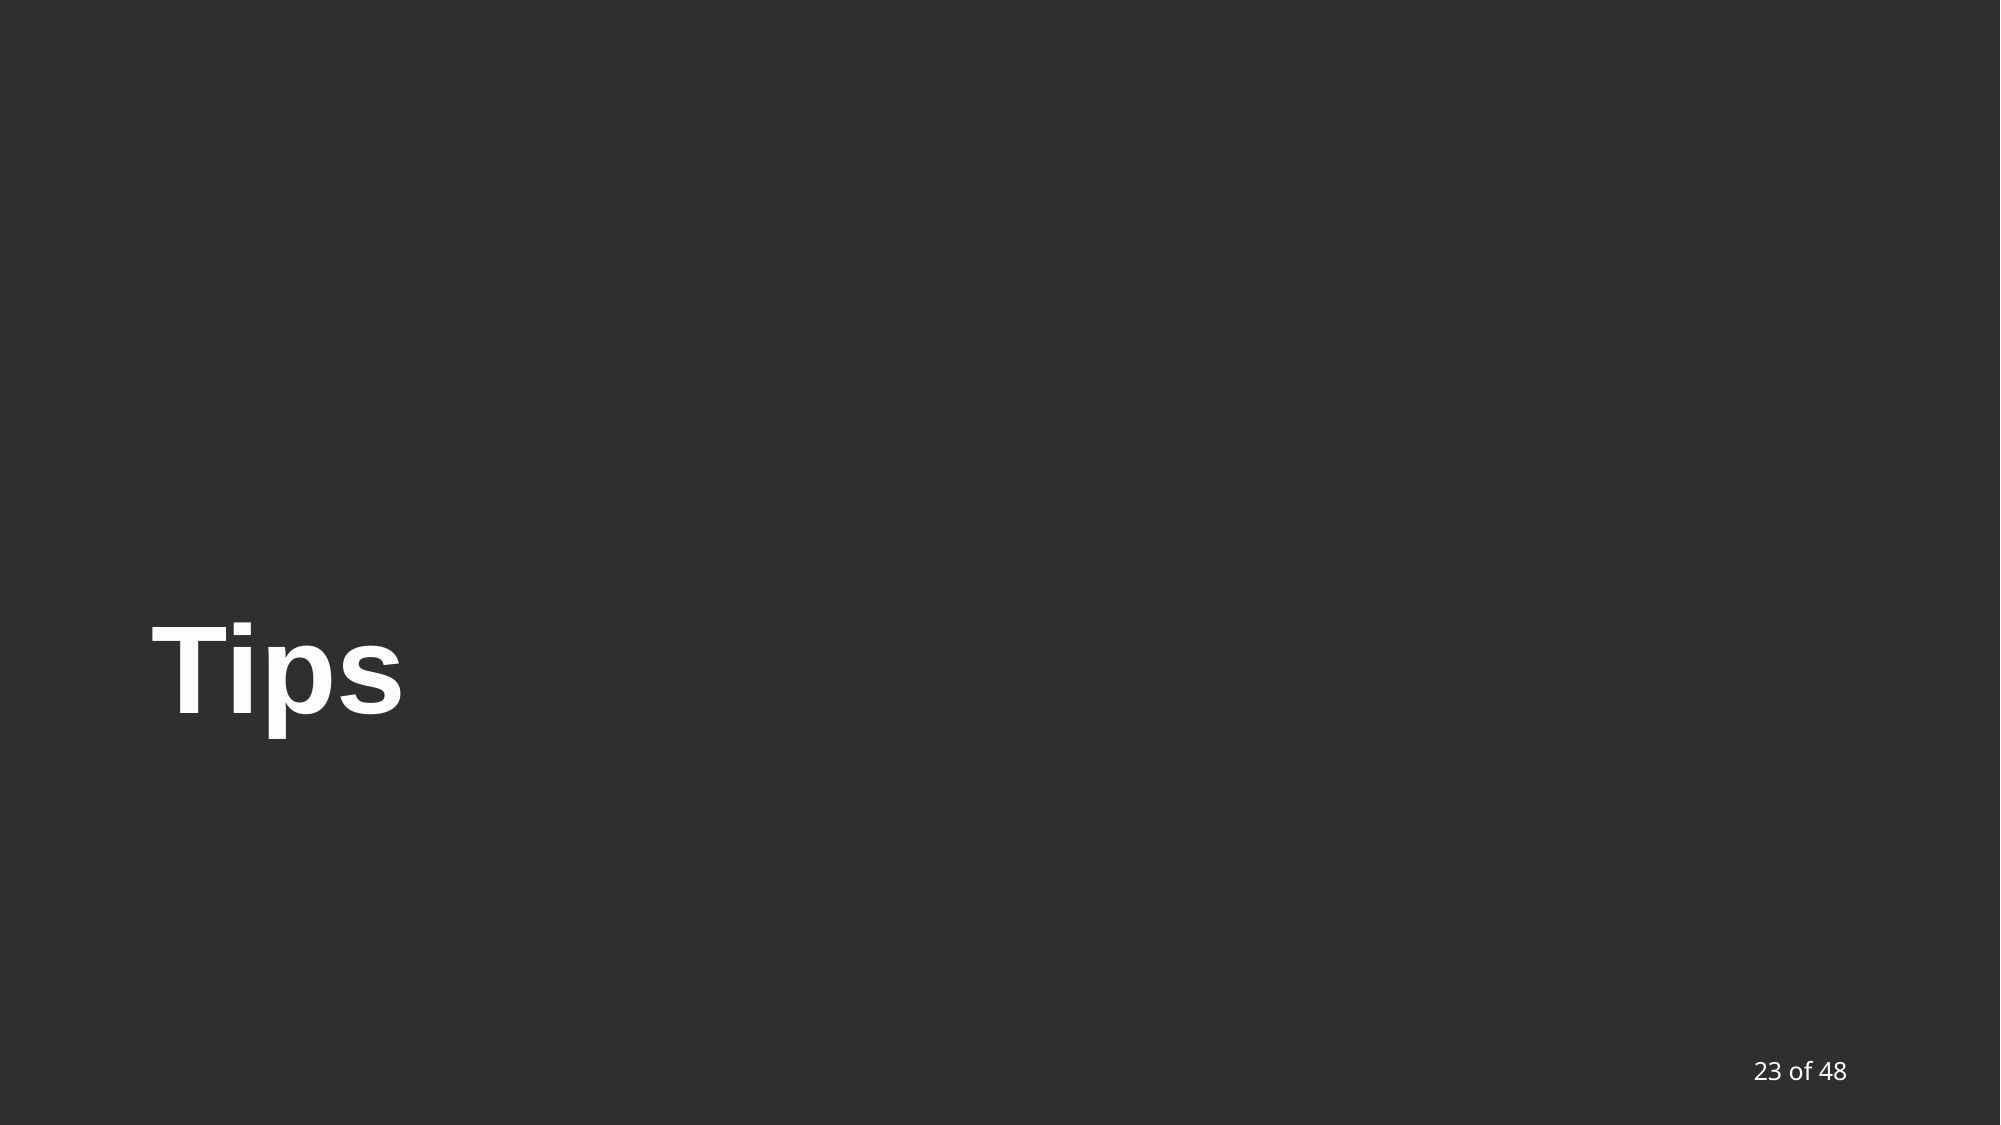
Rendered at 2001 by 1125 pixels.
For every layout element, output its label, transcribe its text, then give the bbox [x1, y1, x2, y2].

title Tips [136, 280, 1862, 749]
slide_number 23 of 48 [1412, 1042, 1863, 1103]
